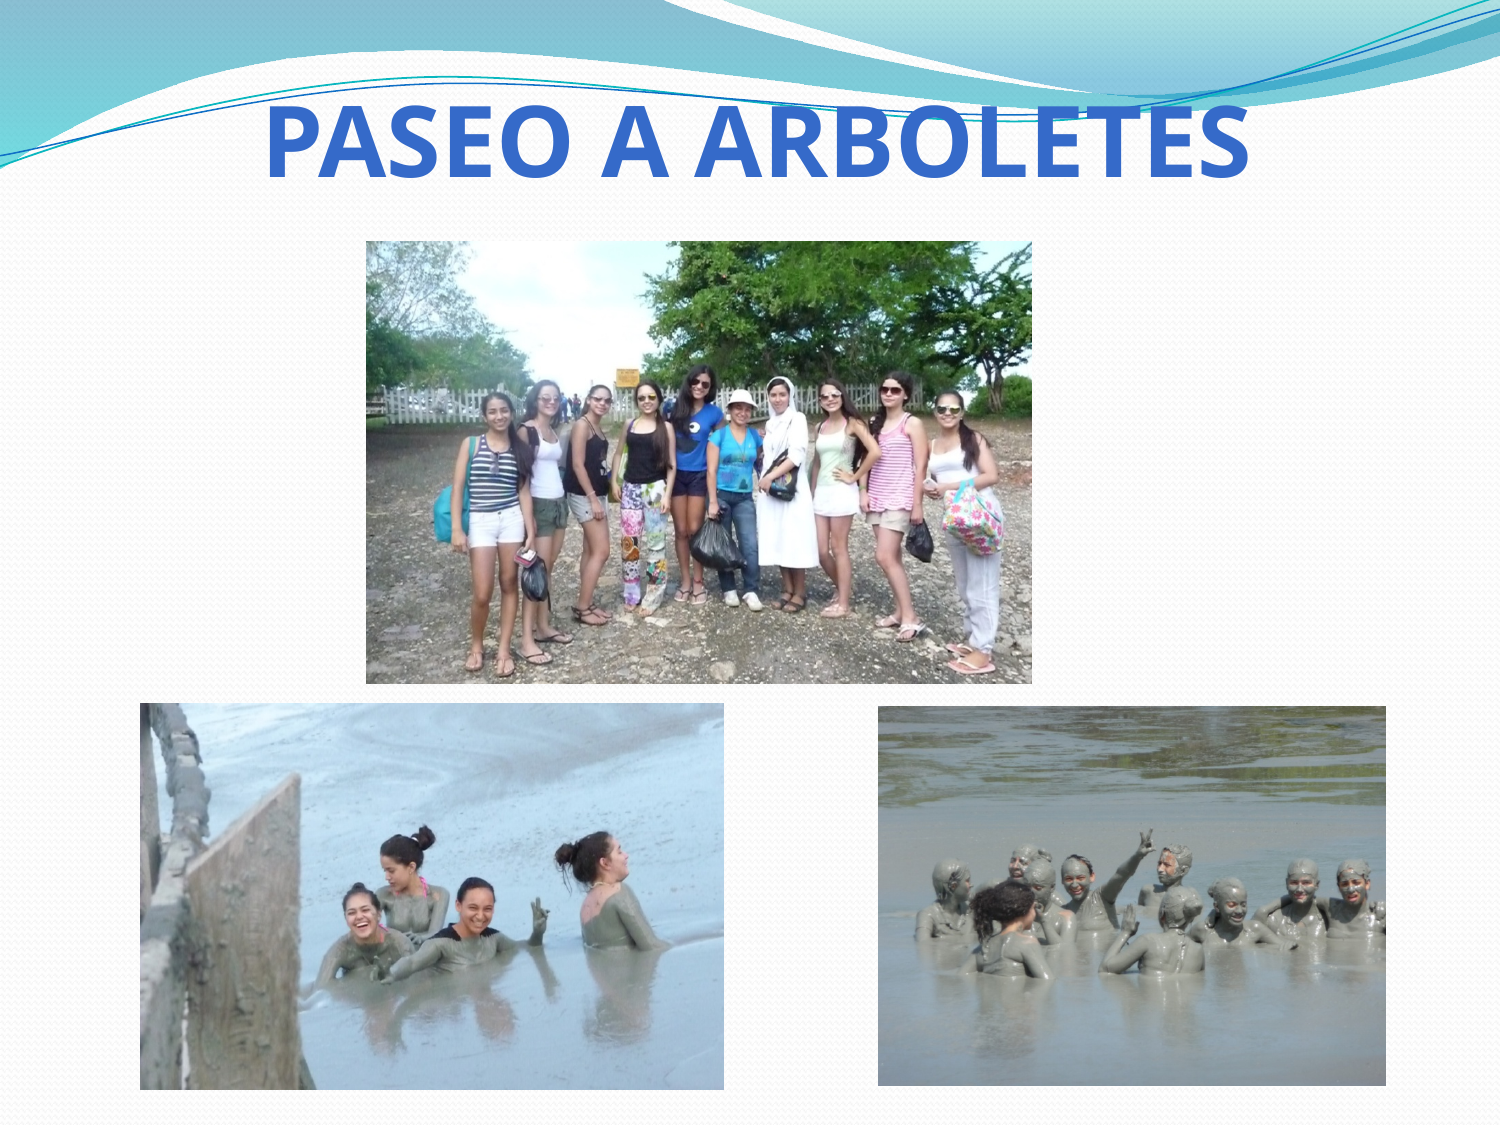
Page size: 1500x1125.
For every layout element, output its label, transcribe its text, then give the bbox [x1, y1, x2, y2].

picture [140, 702, 724, 1091]
title PASEO A ARBOLETES [82, 70, 1432, 198]
picture [878, 705, 1386, 1087]
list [366, 241, 1032, 684]
